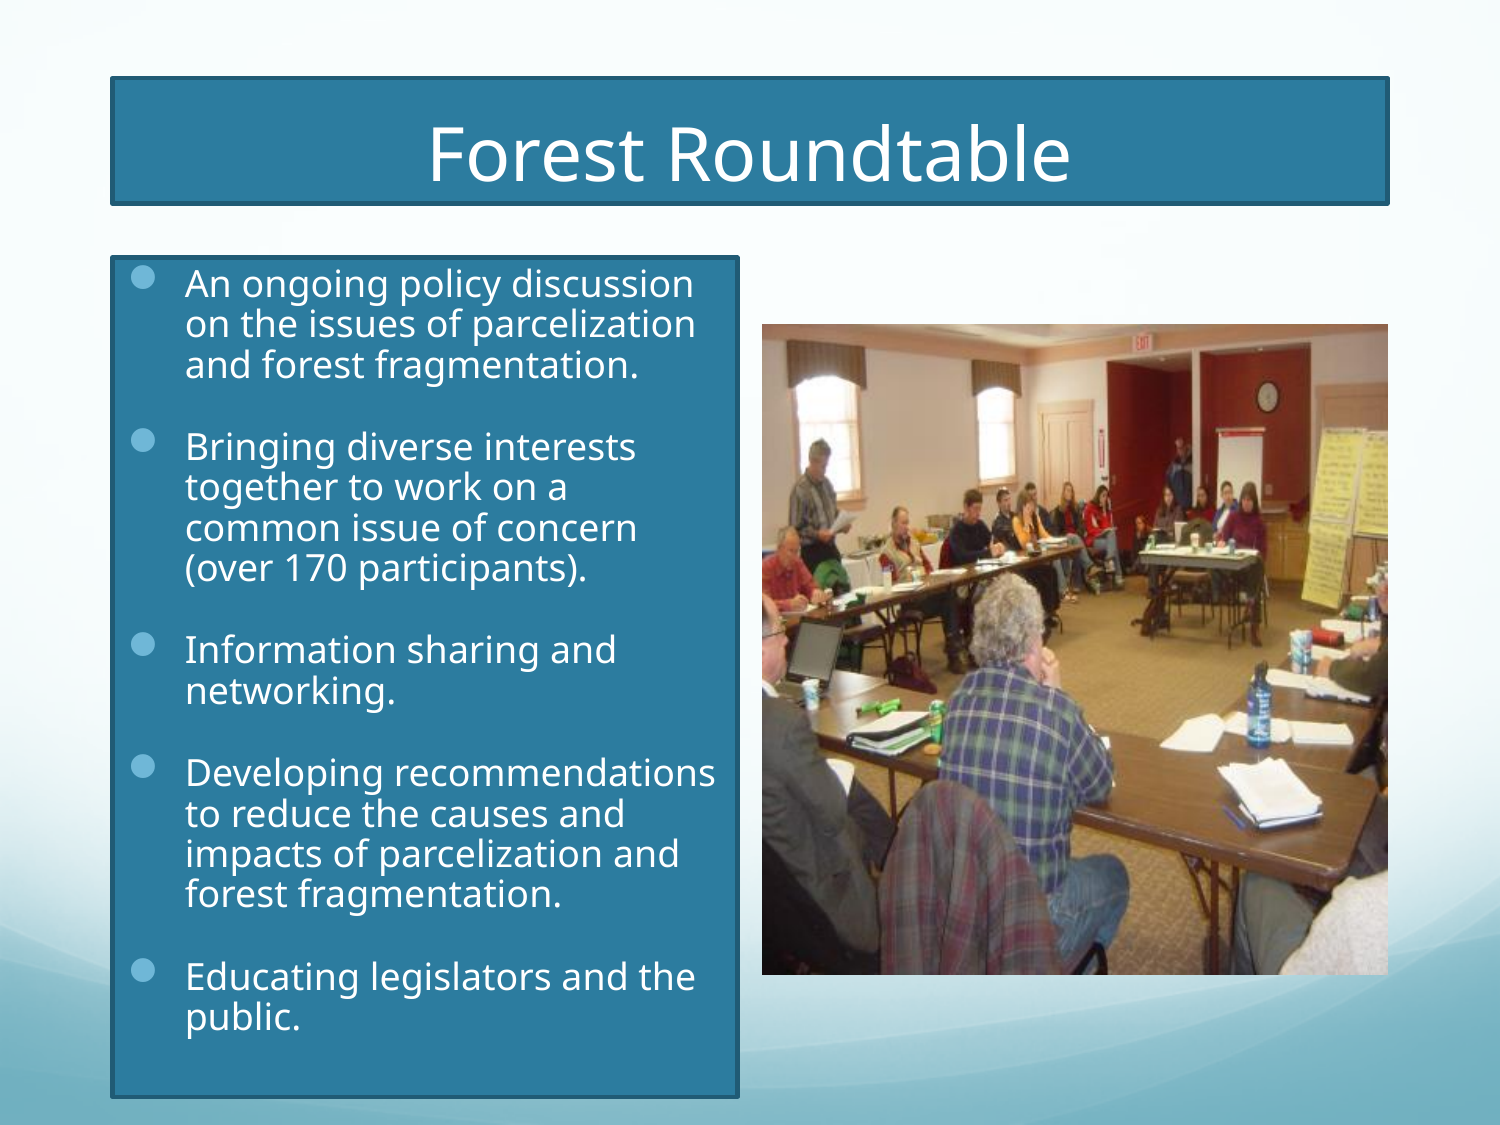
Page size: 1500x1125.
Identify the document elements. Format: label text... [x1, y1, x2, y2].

list An ongoing policy discussion on the issues of parcelization and forest fragmentation. Bringing diverse interests together to work on a common issue of concern (over 170 participants). Information sharing and networking. Developing recommendations to reduce the causes and impacts of parcelization and forest fragmentation. Educating legislators and the public. [110, 255, 740, 1099]
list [761, 324, 1388, 976]
title Forest Roundtable [110, 76, 1390, 206]
